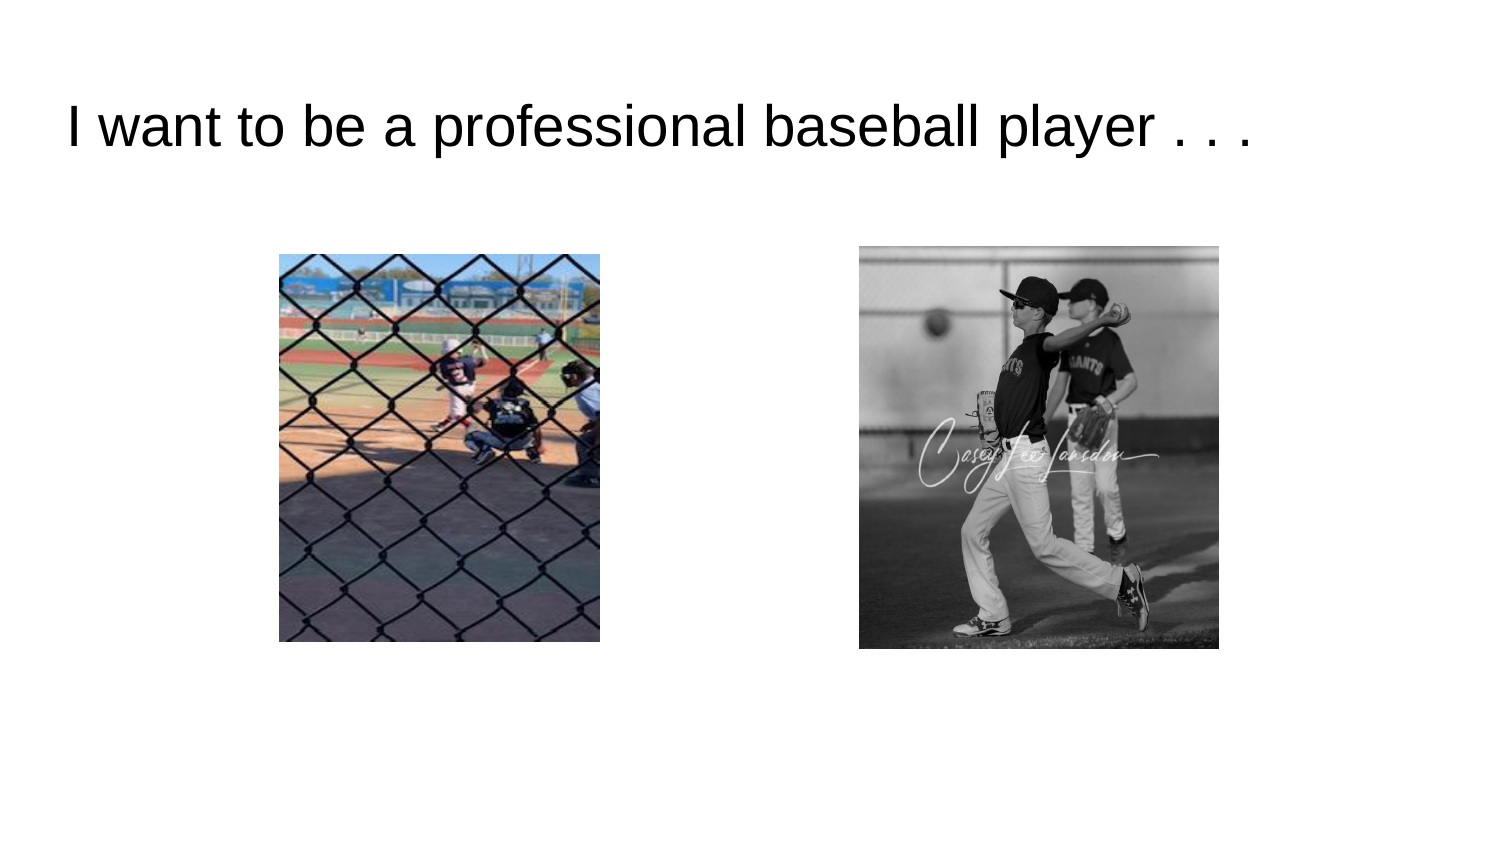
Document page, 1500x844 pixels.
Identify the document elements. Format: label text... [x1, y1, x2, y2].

title I want to be a professional baseball player . . . [51, 72, 1449, 167]
picture [859, 246, 1219, 649]
picture [278, 254, 600, 642]
